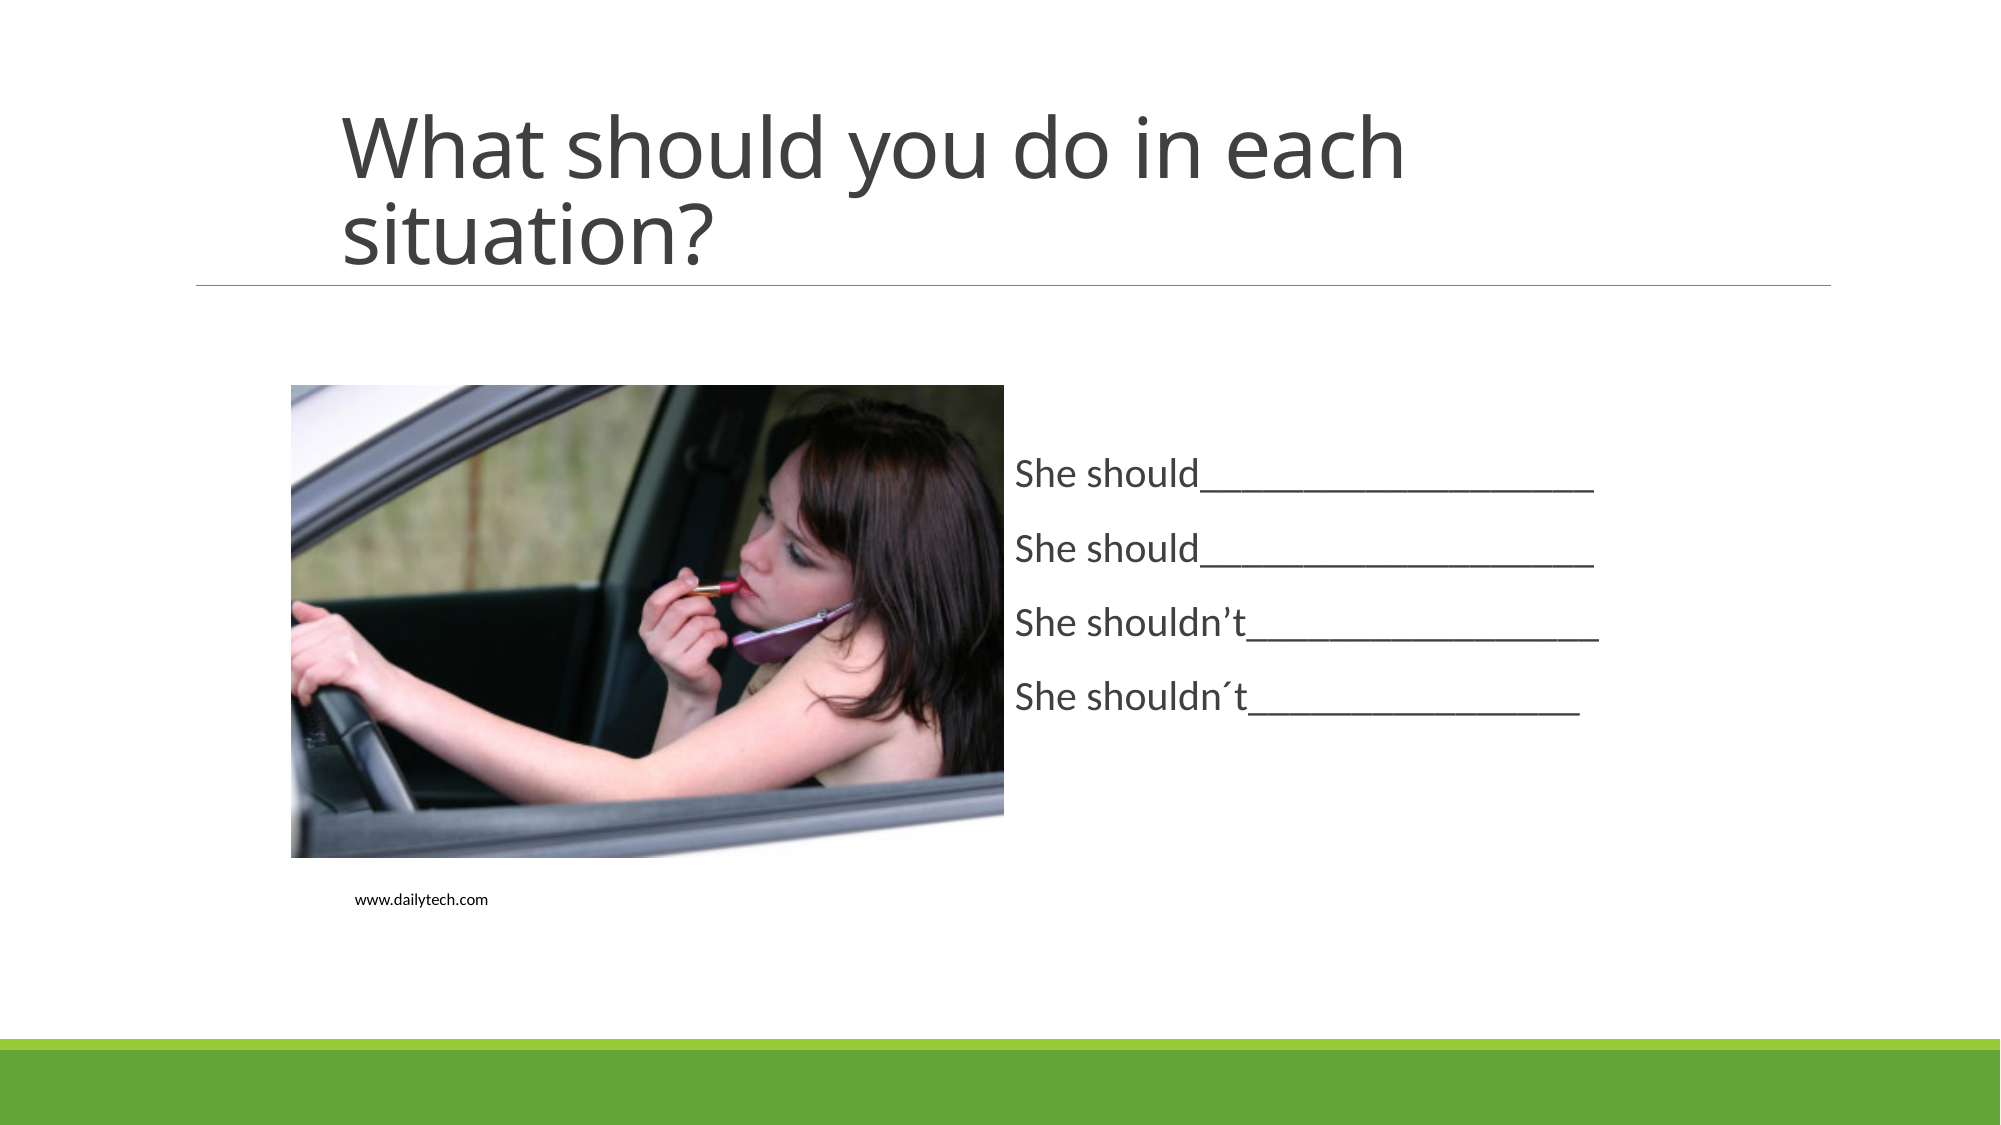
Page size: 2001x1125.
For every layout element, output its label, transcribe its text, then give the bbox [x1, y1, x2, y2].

list She should___________________ She should___________________ She shouldn’t_________________ She shouldn´t________________ [999, 444, 1697, 968]
text_box www.dailytech.com [339, 881, 504, 917]
title What should you do in each situation? [326, 101, 1615, 290]
picture [290, 384, 1004, 859]
